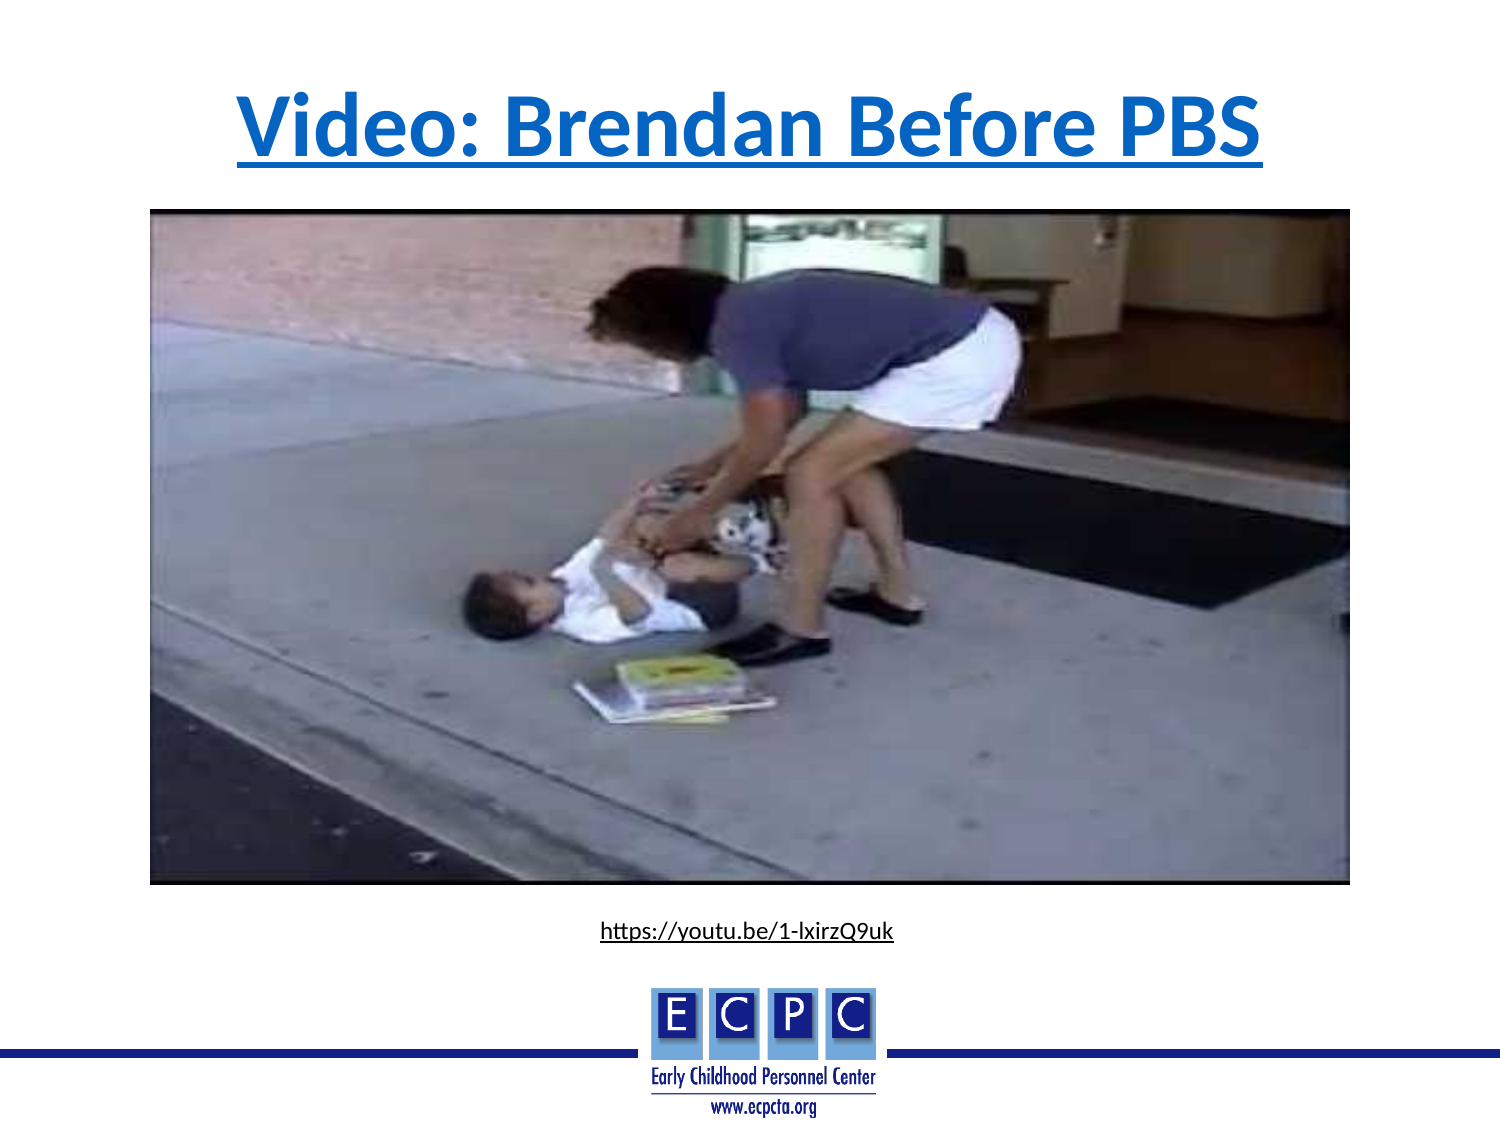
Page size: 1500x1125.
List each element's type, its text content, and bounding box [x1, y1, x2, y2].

picture [651, 988, 876, 1118]
text_box https://youtu.be/1-lxirzQ9uk [585, 907, 915, 953]
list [149, 209, 1350, 885]
title Video: Brendan Before PBS [103, 18, 1397, 236]
